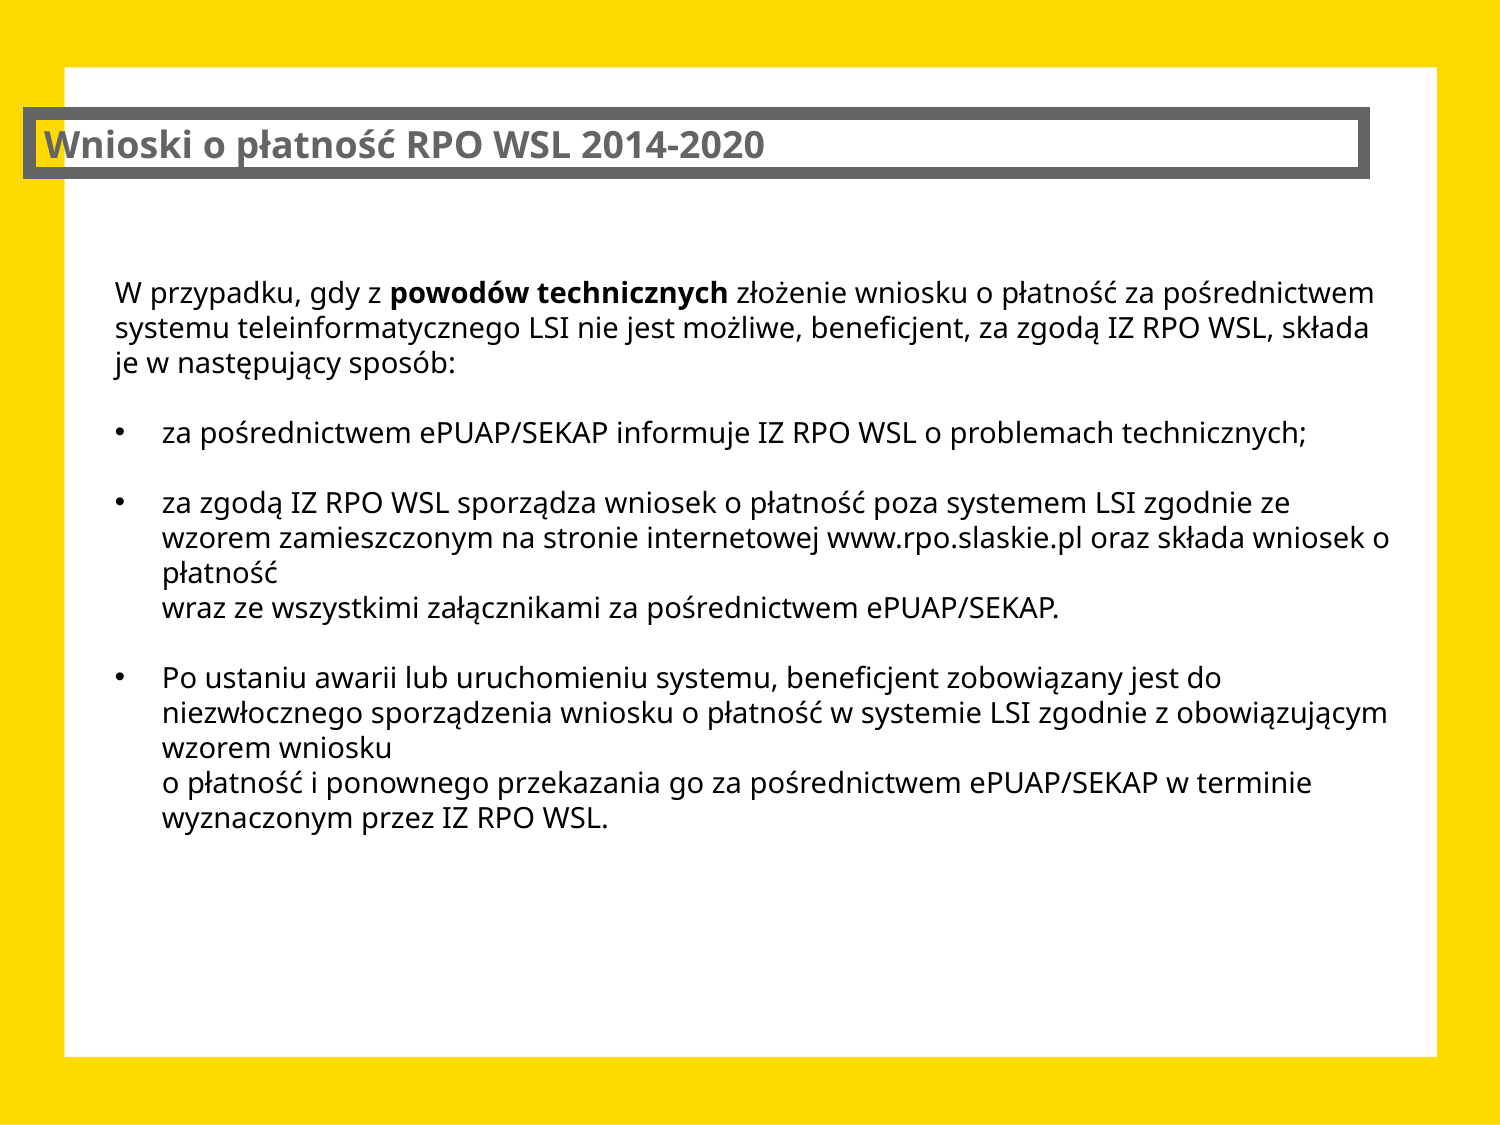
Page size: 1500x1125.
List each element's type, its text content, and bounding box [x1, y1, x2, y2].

text_box Wnioski o płatność RPO WSL 2014-2020 [29, 113, 1365, 174]
list [73, 266, 1363, 1010]
picture [0, 0, 1500, 1125]
text_box W przypadku, gdy z powodów technicznych złożenie wniosku o płatność za pośrednictwem systemu teleinformatycznego LSI nie jest możliwe, beneficjent, za zgodą IZ RPO WSL, składa je w następujący sposób: za pośrednictwem ePUAP/SEKAP informuje IZ RPO WSL o problemach technicznych; za zgodą IZ RPO WSL sporządza wniosek o płatność poza systemem LSI zgodnie ze wzorem zamieszczonym na stronie internetowej www.rpo.slaskie.pl oraz składa wniosek o płatność wraz ze wszystkimi załącznikami za pośrednictwem ePUAP/SEKAP. Po ustaniu awarii lub uruchomieniu systemu, beneficjent zobowiązany jest do niezwłocznego sporządzenia wniosku o płatność w systemie LSI zgodnie z obowiązującym wzorem wniosku o płatność i ponownego przekazania go za pośrednictwem ePUAP/SEKAP w terminie wyznaczonym przez IZ RPO WSL. [100, 267, 1424, 877]
